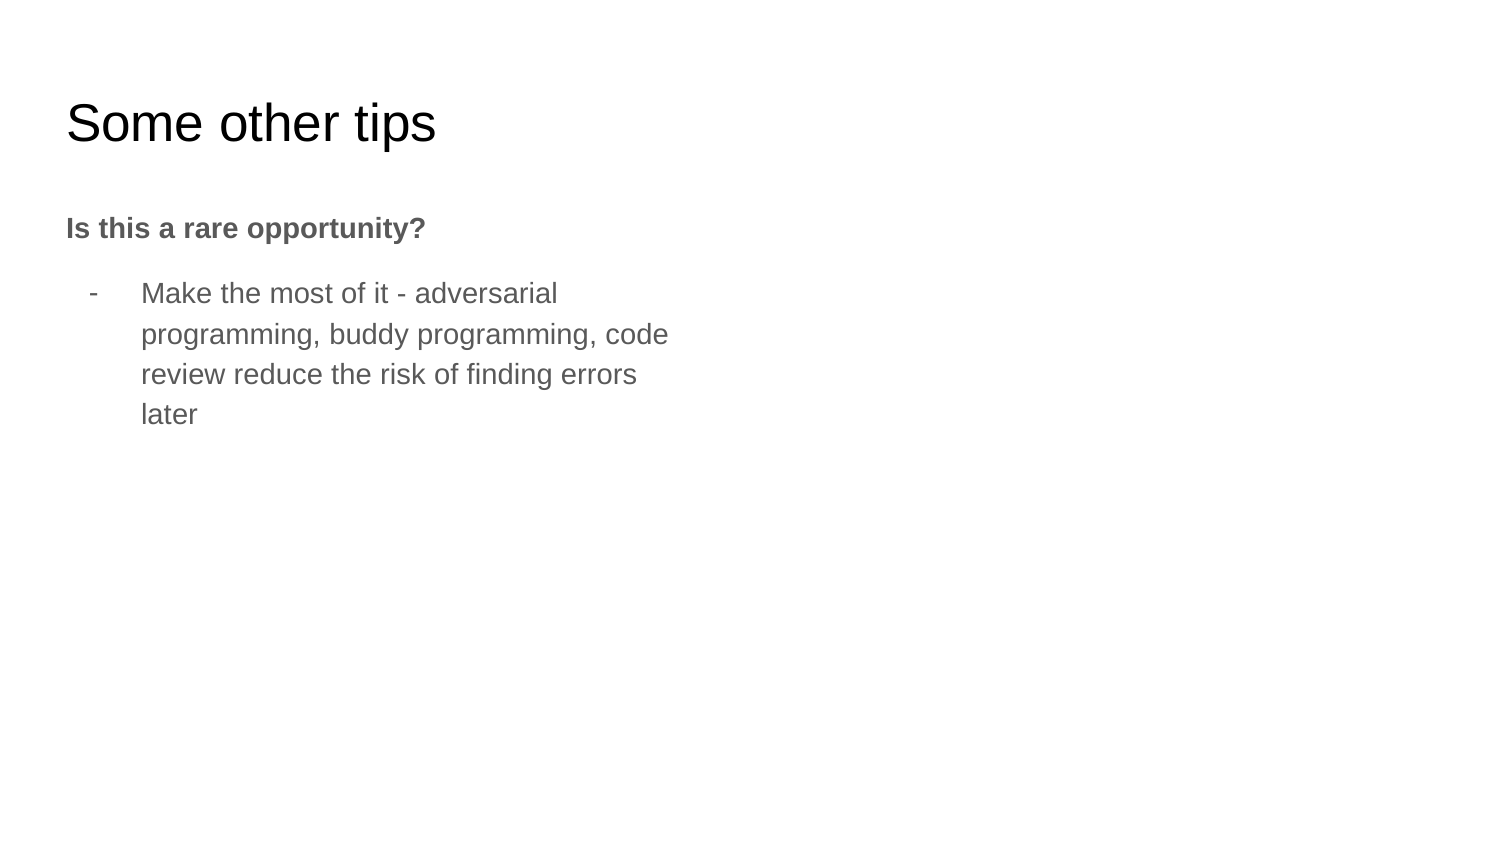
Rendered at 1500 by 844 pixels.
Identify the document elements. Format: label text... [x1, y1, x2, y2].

title Some other tips [51, 72, 1449, 167]
list Is this a rare opportunity? Make the most of it - adversarial programming, buddy programming, code review reduce the risk of finding errors later [51, 189, 708, 750]
